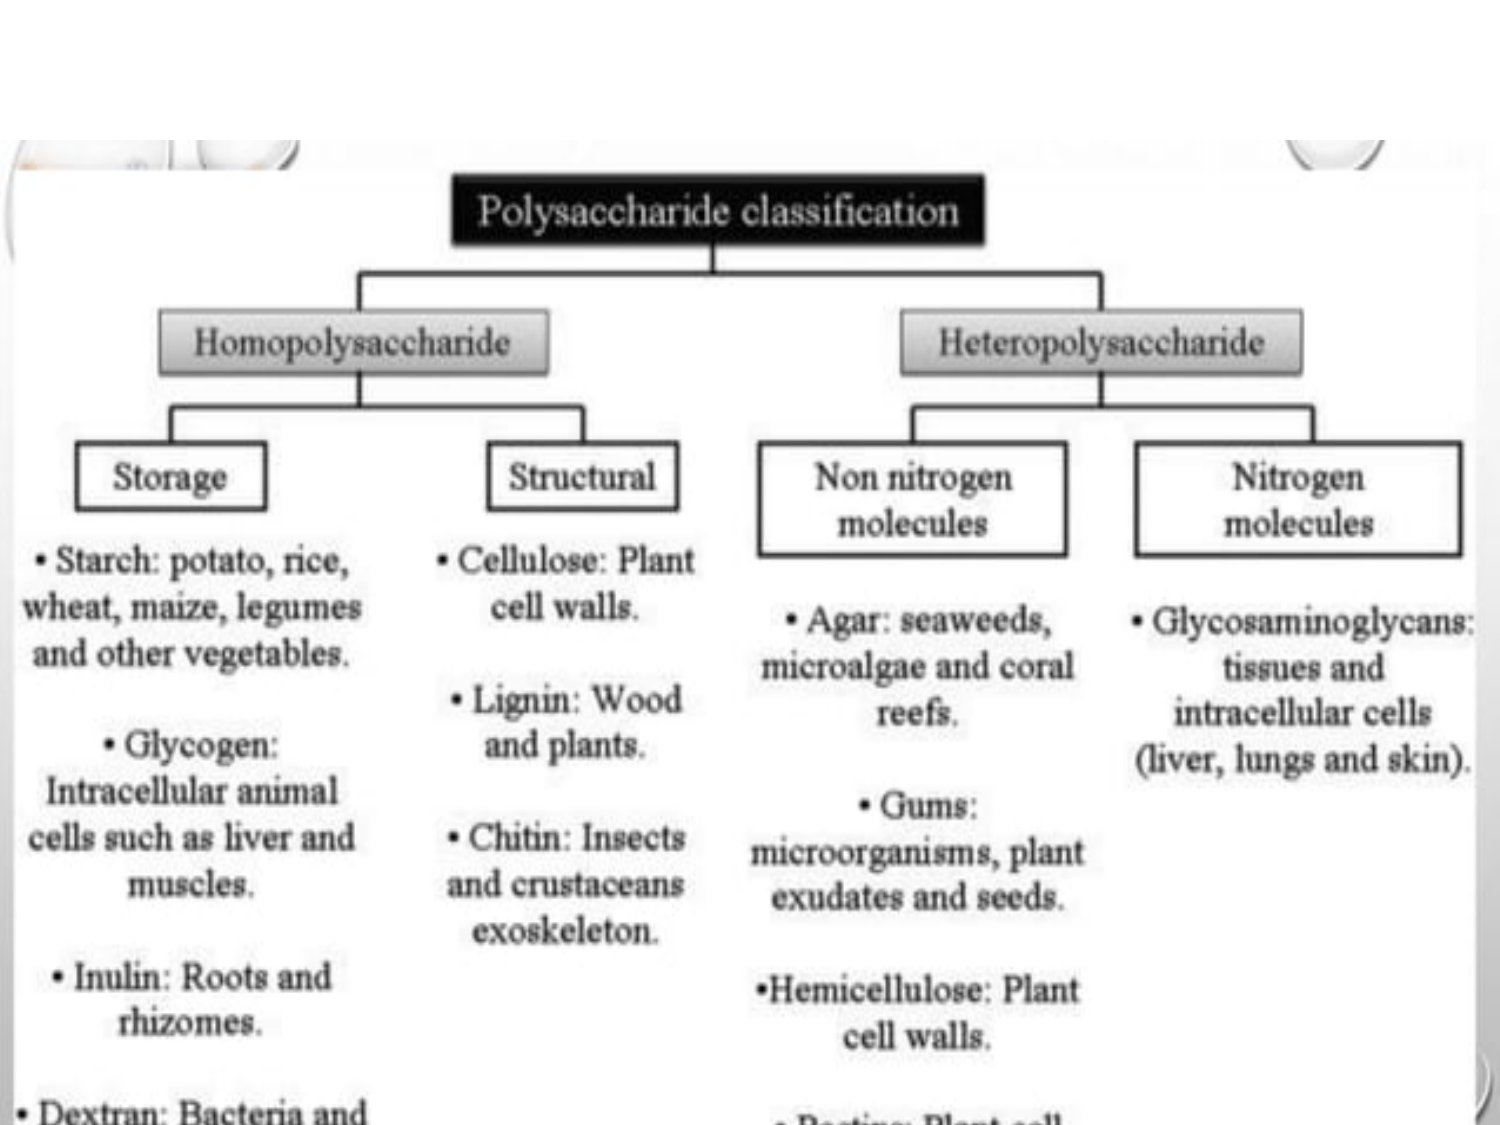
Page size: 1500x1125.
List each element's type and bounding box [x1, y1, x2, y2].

picture [0, 139, 1500, 1125]
